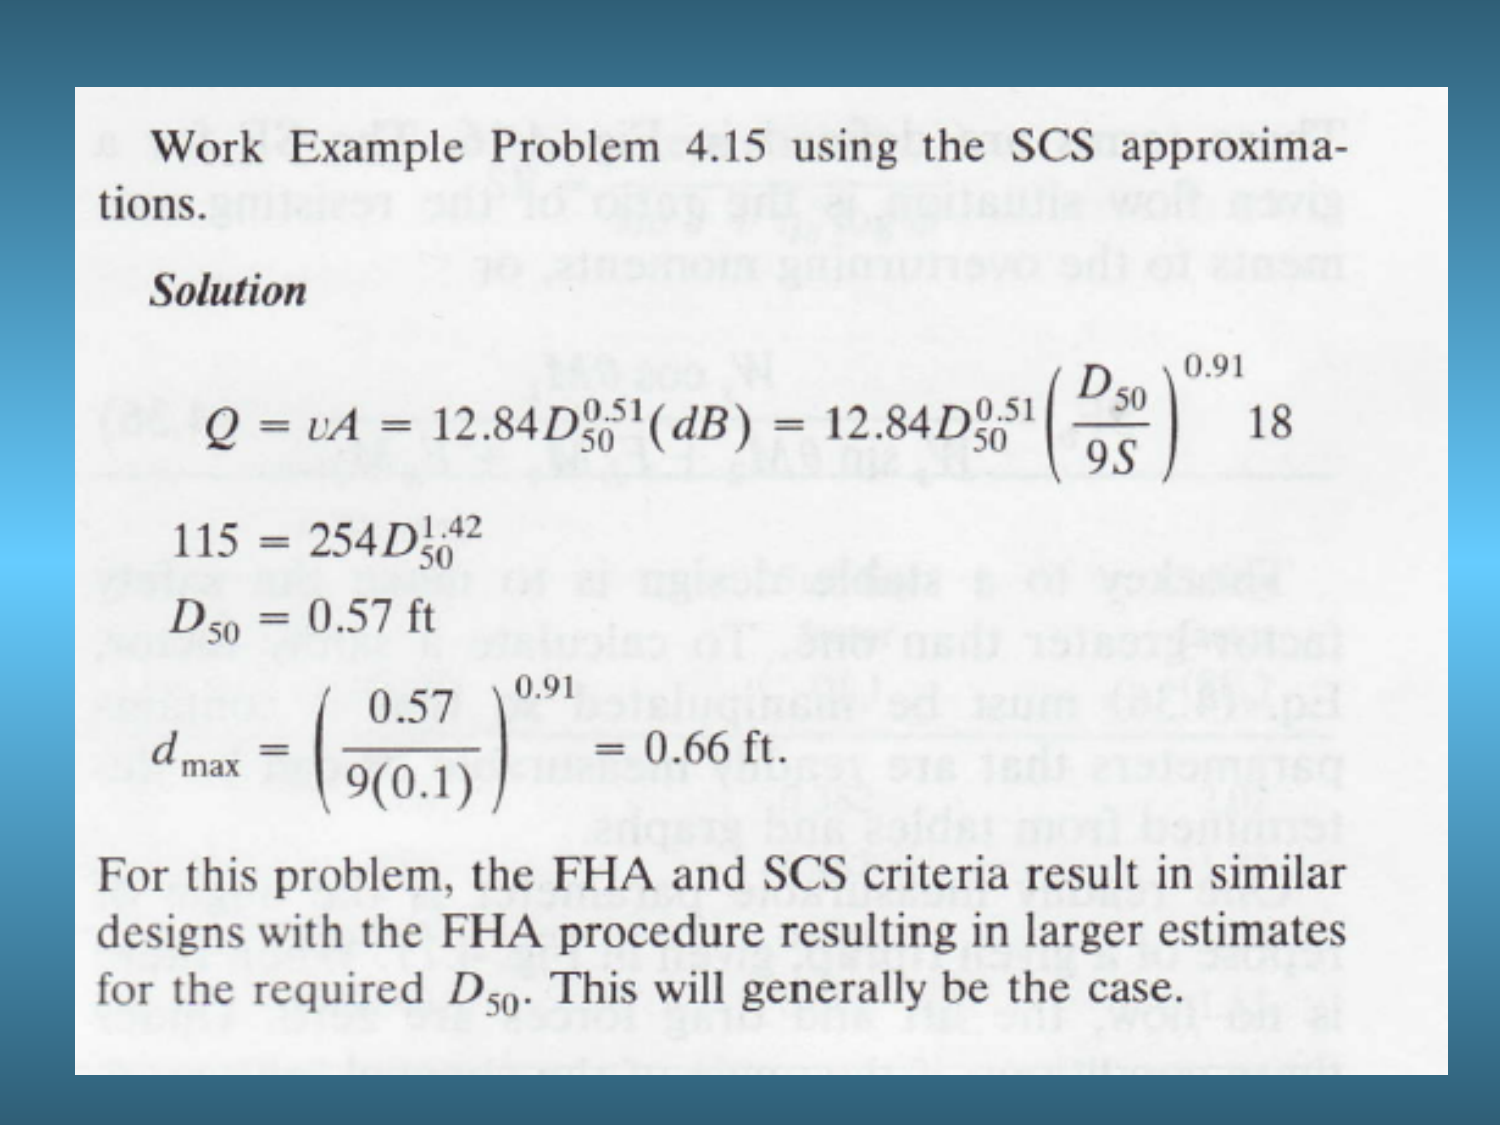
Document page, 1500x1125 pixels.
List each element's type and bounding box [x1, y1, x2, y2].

list [74, 87, 1448, 1076]
